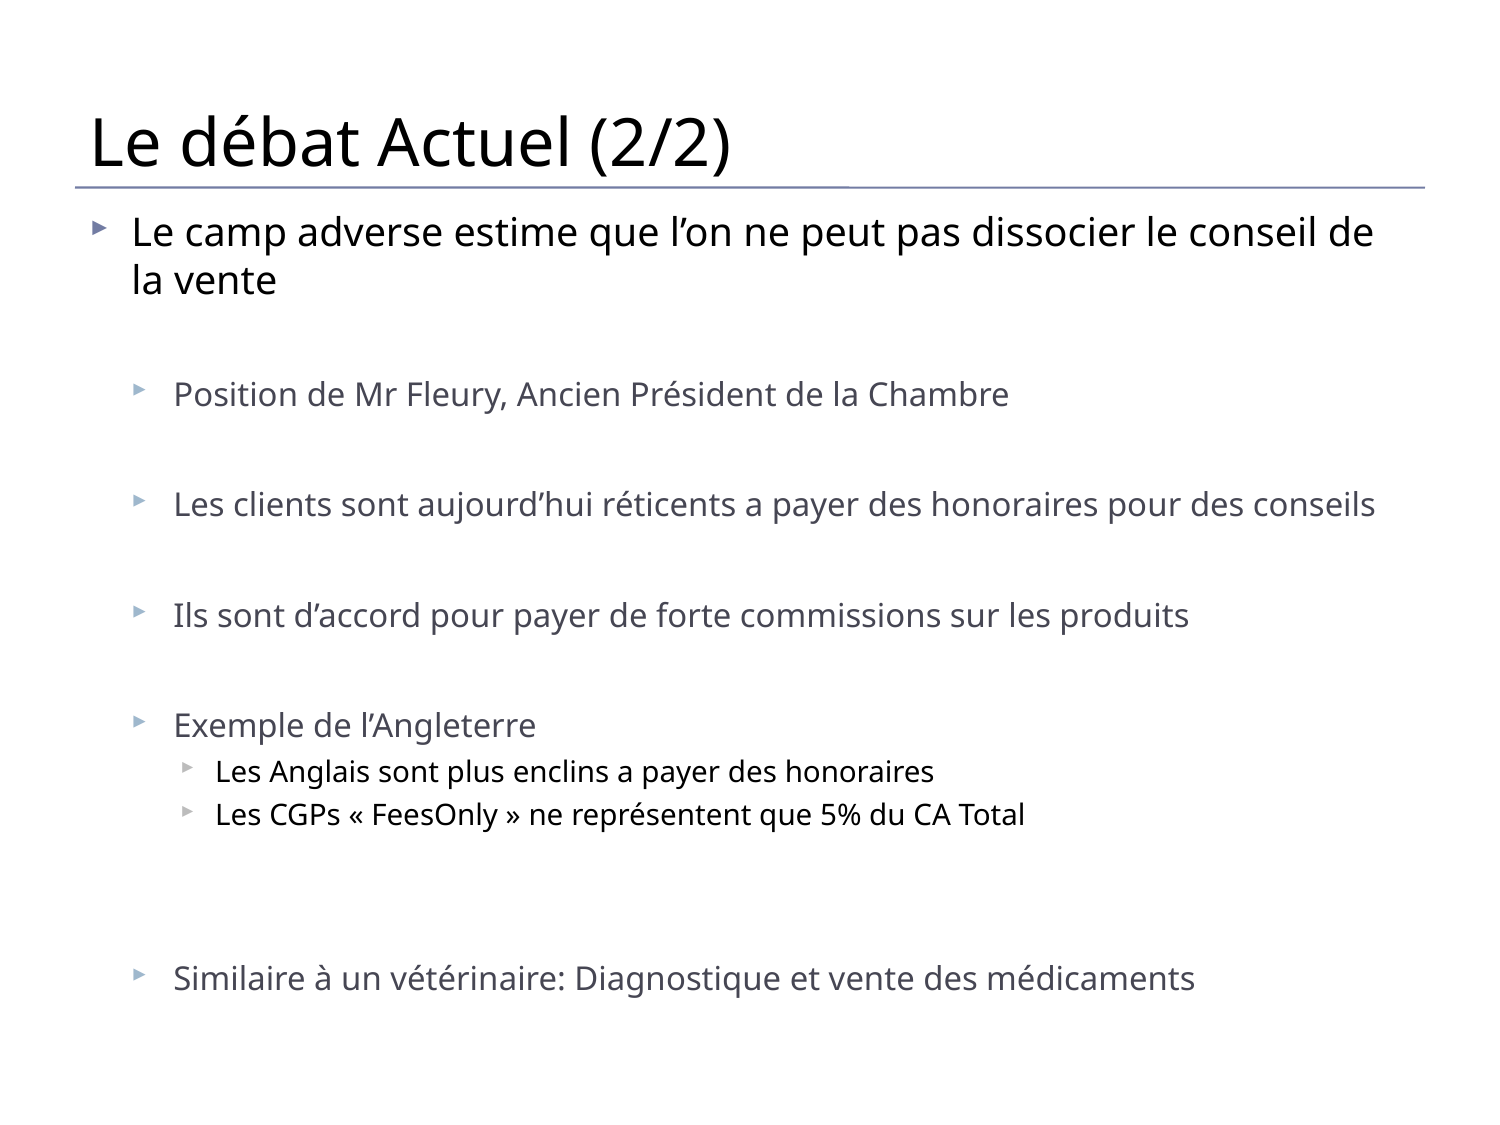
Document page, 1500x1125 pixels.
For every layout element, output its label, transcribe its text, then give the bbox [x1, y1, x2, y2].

title Le débat Actuel (2/2) [75, 24, 1425, 188]
list Le camp adverse estime que l’on ne peut pas dissocier le conseil de la vente Position de Mr Fleury, Ancien Président de la Chambre Les clients sont aujourd’hui réticents a payer des honoraires pour des conseils Ils sont d’accord pour payer de forte commissions sur les produits Exemple de l’Angleterre Les Anglais sont plus enclins a payer des honoraires Les CGPs « FeesOnly » ne représentent que 5% du CA Total Similaire à un vétérinaire: Diagnostique et vente des médicaments [75, 200, 1425, 1010]
